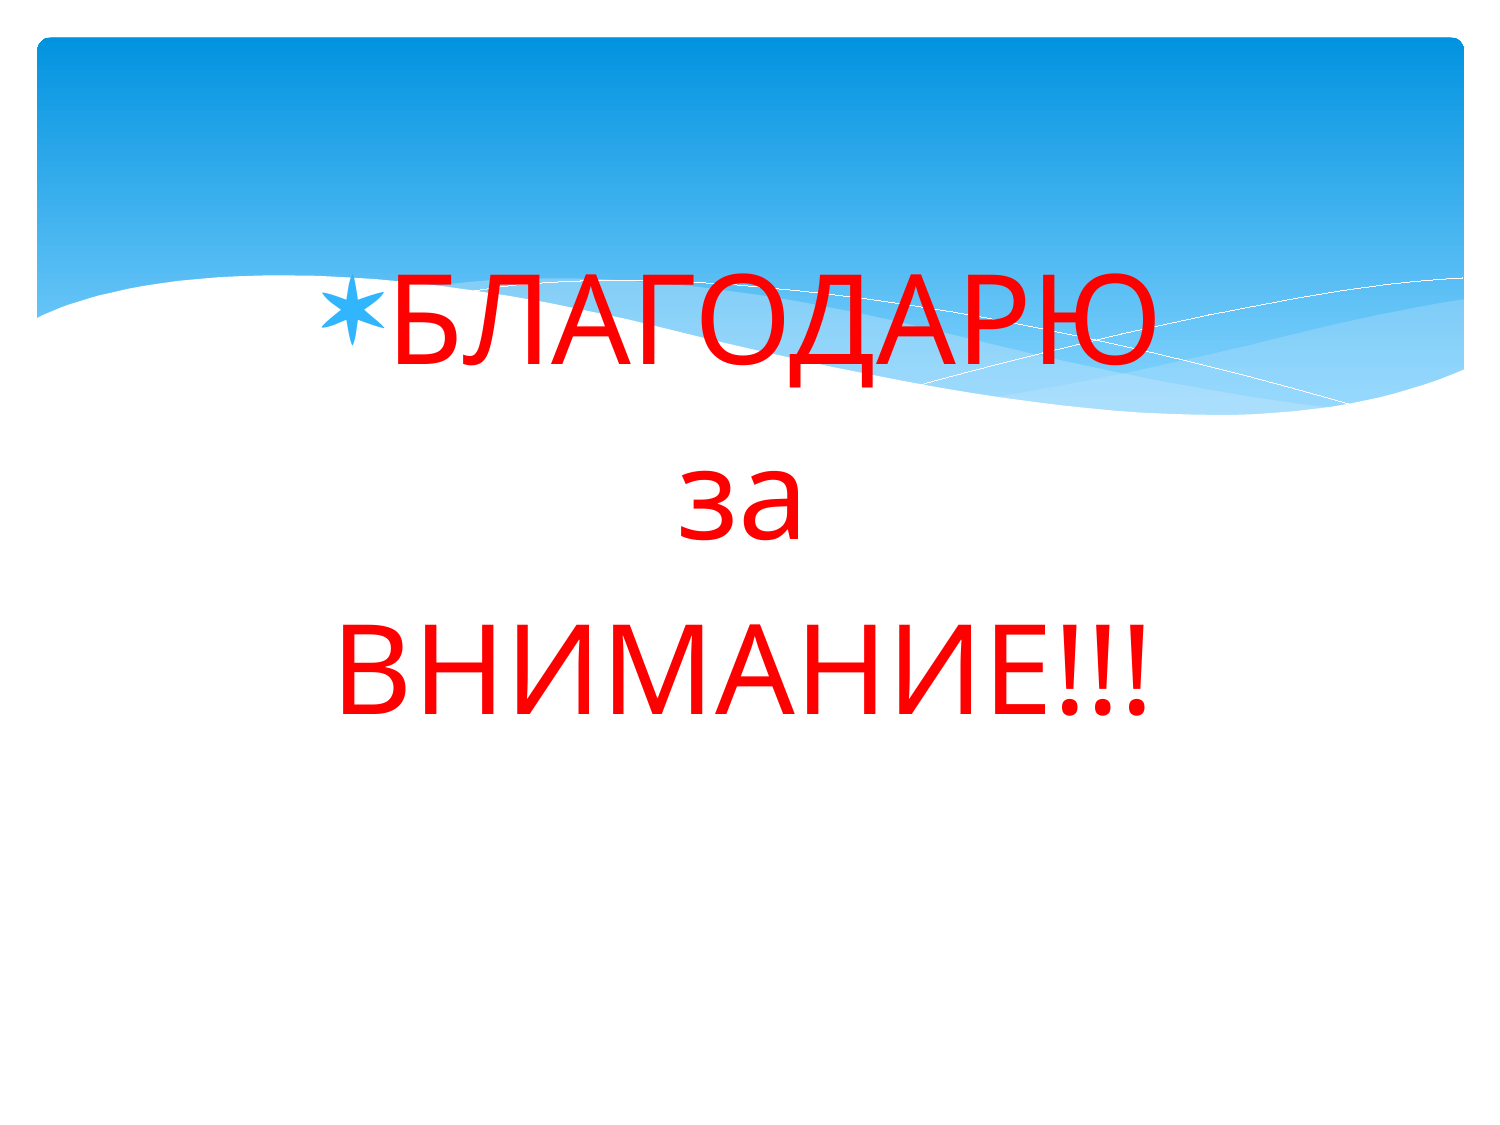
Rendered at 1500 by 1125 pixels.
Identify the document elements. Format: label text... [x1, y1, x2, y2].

list БЛАГОДАРЮ за ВНИМАНИЕ!!! [135, 231, 1352, 798]
